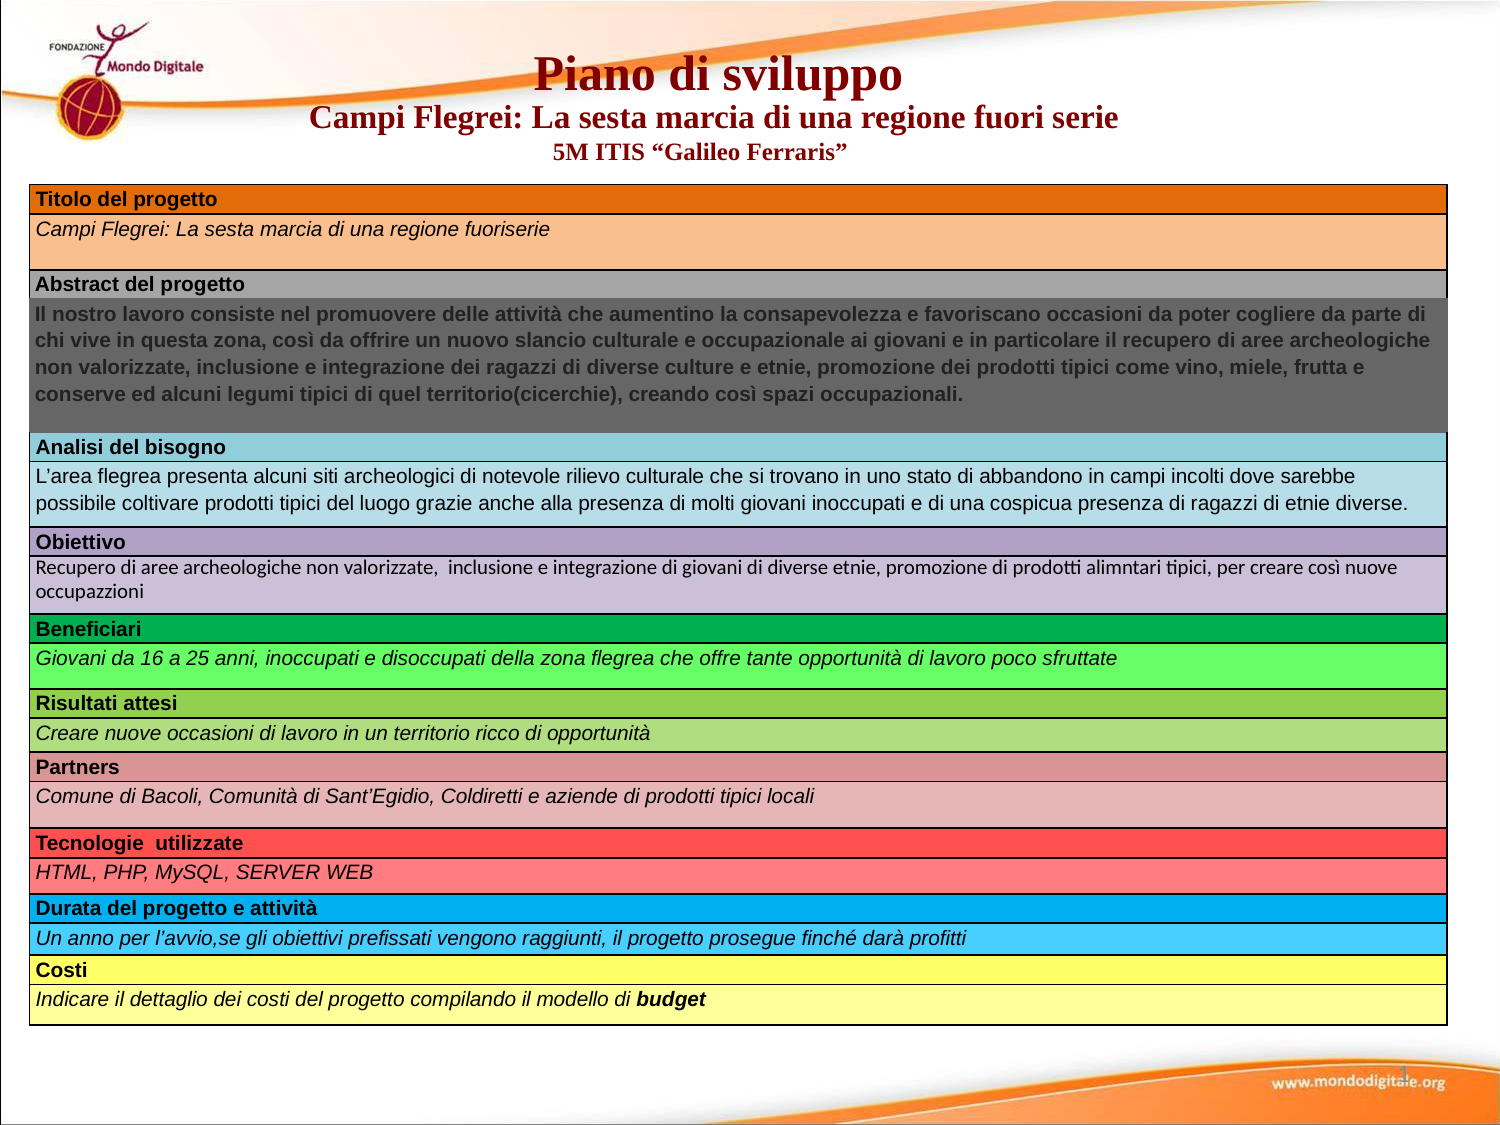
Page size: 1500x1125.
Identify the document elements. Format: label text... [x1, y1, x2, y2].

table_cell Durata del progetto e attività [30, 895, 1446, 922]
table_cell Beneficiari [30, 615, 1446, 642]
text_box Piano di sviluppo Campi Flegrei: La sesta marcia di una regione fuori serie 5M ITIS “Galileo Ferraris” [269, 32, 1168, 203]
table_cell HTML, PHP, MySQL, SERVER WEB [30, 859, 1446, 893]
table_cell Partners [30, 753, 1446, 781]
table_cell Creare nuove occasioni di lavoro in un territorio ricco di opportunità [30, 719, 1446, 751]
table_cell Tecnologie utilizzate [30, 829, 1446, 857]
table_cell Giovani da 16 a 25 anni, inoccupati e disoccupati della zona flegrea che offre tante opportunità di lavoro poco sfruttate [30, 644, 1446, 688]
picture [0, 0, 1500, 1125]
table_cell Campi Flegrei: La sesta marcia di una regione fuoriserie [30, 215, 1446, 269]
table_cell Un anno per l’avvio,se gli obiettivi prefissati vengono raggiunti, il progetto prosegue finché darà profitti [30, 924, 1446, 954]
table_header Titolo del progetto [30, 185, 1446, 213]
table_cell Analisi del bisogno [30, 433, 1446, 461]
table_cell Risultati attesi [30, 690, 1446, 717]
table_cell Recupero di aree archeologiche non valorizzate, inclusione e integrazione di giovani di diverse etnie, promozione di prodotti alimntari tipici, per creare così nuove occupazzioni [30, 557, 1446, 613]
table_cell Obiettivo [30, 528, 1446, 555]
table_cell Il nostro lavoro consiste nel promuovere delle attività che aumentino la consapevolezza e favoriscano occasioni da poter cogliere da parte di chi vive in questa zona, così da offrire un nuovo slancio culturale e occupazionale ai giovani e in particolare il recupero di aree archeologiche non valorizzate, inclusione e integrazione dei ragazzi di diverse culture e etnie, promozione dei prodotti tipici come vino, miele, frutta e conserve ed alcuni legumi tipici di quel territorio(cicerchie), creando così spazi occupazionali. [30, 300, 1446, 432]
table_cell Costi [30, 956, 1446, 984]
table_cell Indicare il dettaglio dei costi del progetto compilando il modello di budget [30, 985, 1446, 1024]
table_cell Comune di Bacoli, Comunità di Sant’Egidio, Coldiretti e aziende di prodotti tipici locali [30, 782, 1446, 827]
table_cell Abstract del progetto [30, 271, 1446, 298]
table_cell L’area flegrea presenta alcuni siti archeologici di notevole rilievo culturale che si trovano in uno stato di abbandono in campi incolti dove sarebbe possibile coltivare prodotti tipici del luogo grazie anche alla presenza di molti giovani inoccupati e di una cospicua presenza di ragazzi di etnie diverse. [30, 462, 1446, 526]
